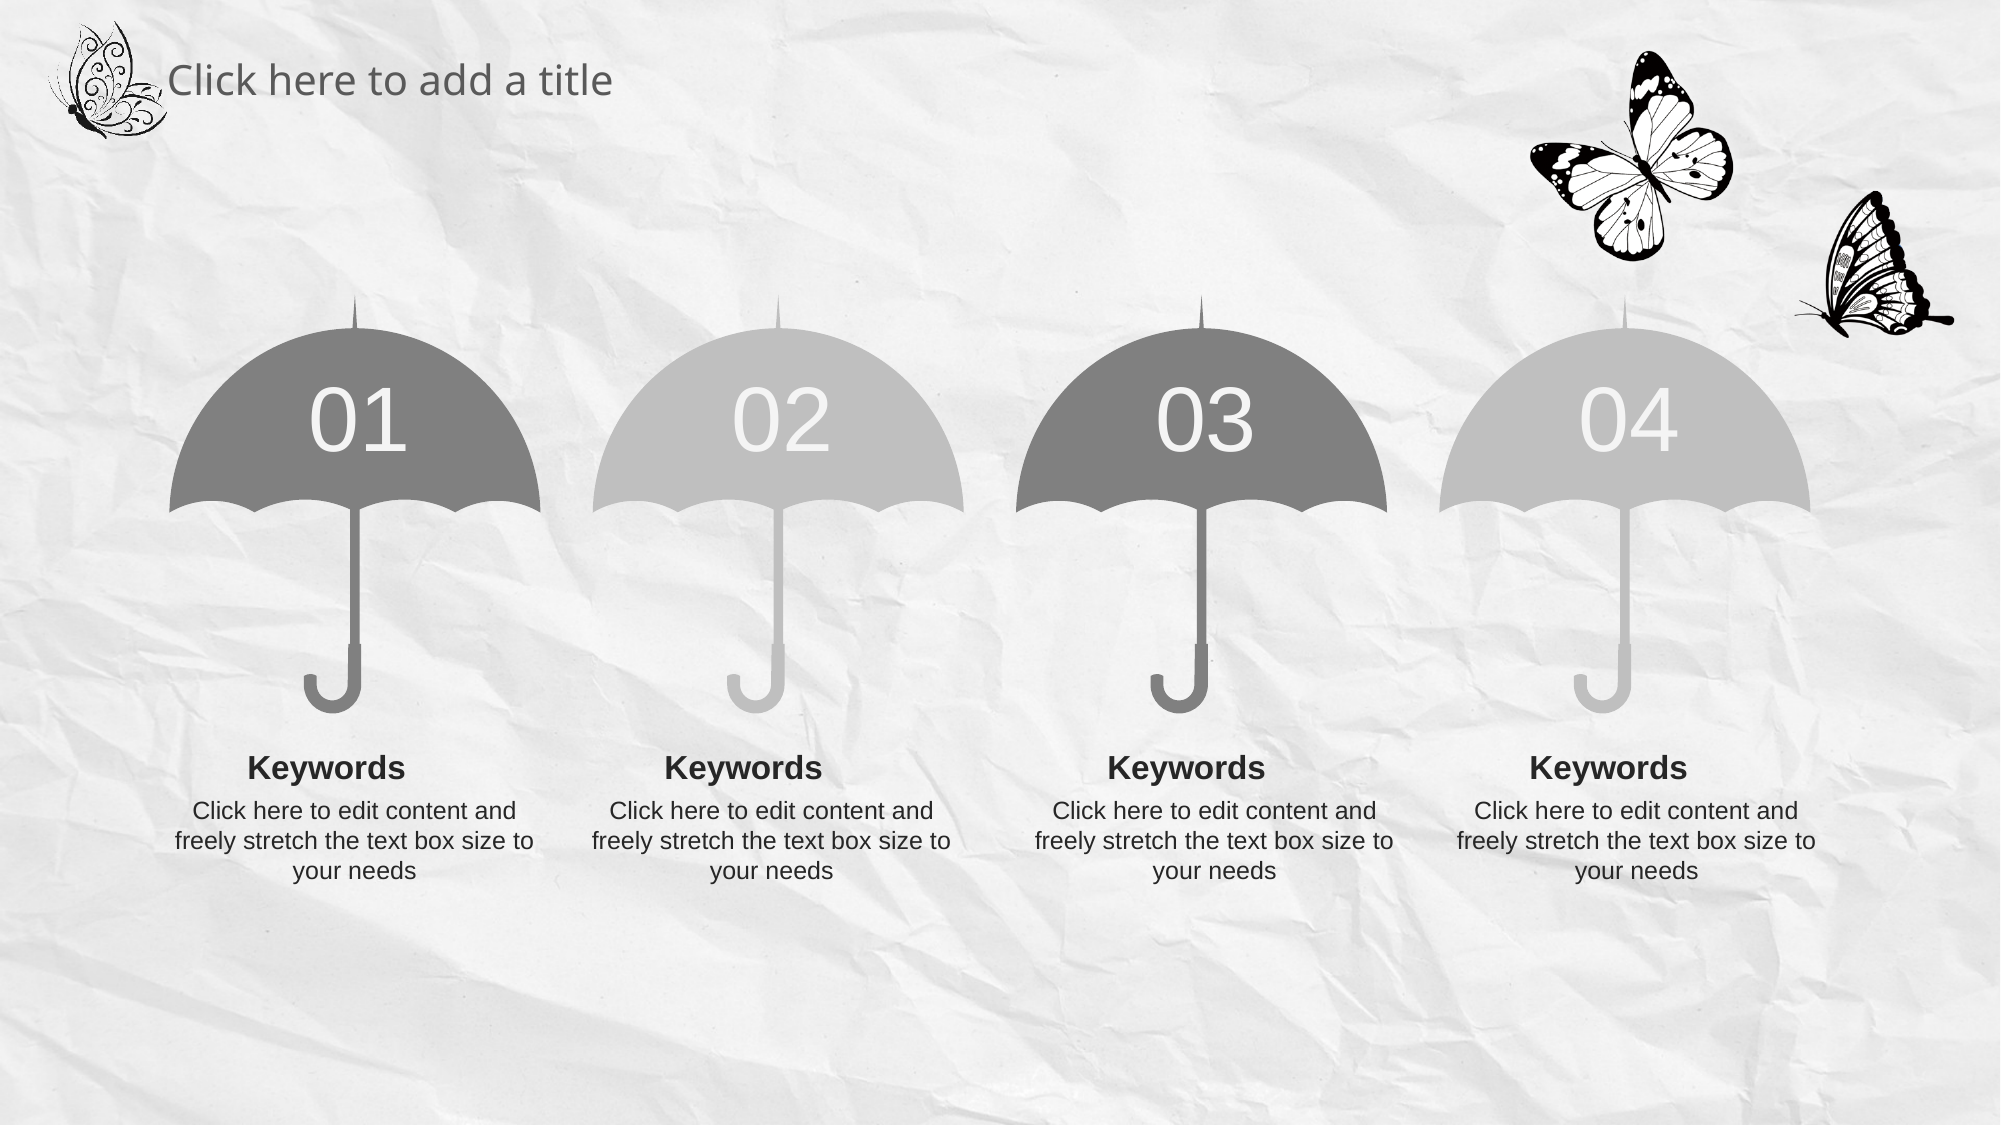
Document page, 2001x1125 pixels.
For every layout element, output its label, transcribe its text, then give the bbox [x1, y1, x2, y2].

text_box Keywords [664, 745, 840, 786]
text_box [1439, 294, 1811, 714]
text_box Click here to edit content and freely stretch the text box size to your needs [169, 794, 541, 885]
text_box Keywords [1529, 745, 1705, 786]
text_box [169, 294, 541, 714]
text_box Click here to edit content and freely stretch the text box size to your needs [1451, 794, 1823, 885]
text_box Click here to add a title [188, 46, 629, 112]
text_box Click here to edit content and freely stretch the text box size to your needs [586, 794, 958, 885]
text_box Keywords [247, 745, 423, 786]
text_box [592, 294, 964, 714]
text_box Click here to edit content and freely stretch the text box size to your needs [1029, 794, 1401, 885]
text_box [1016, 294, 1388, 714]
text_box Keywords [1107, 745, 1283, 786]
picture [0, 0, 2001, 1125]
